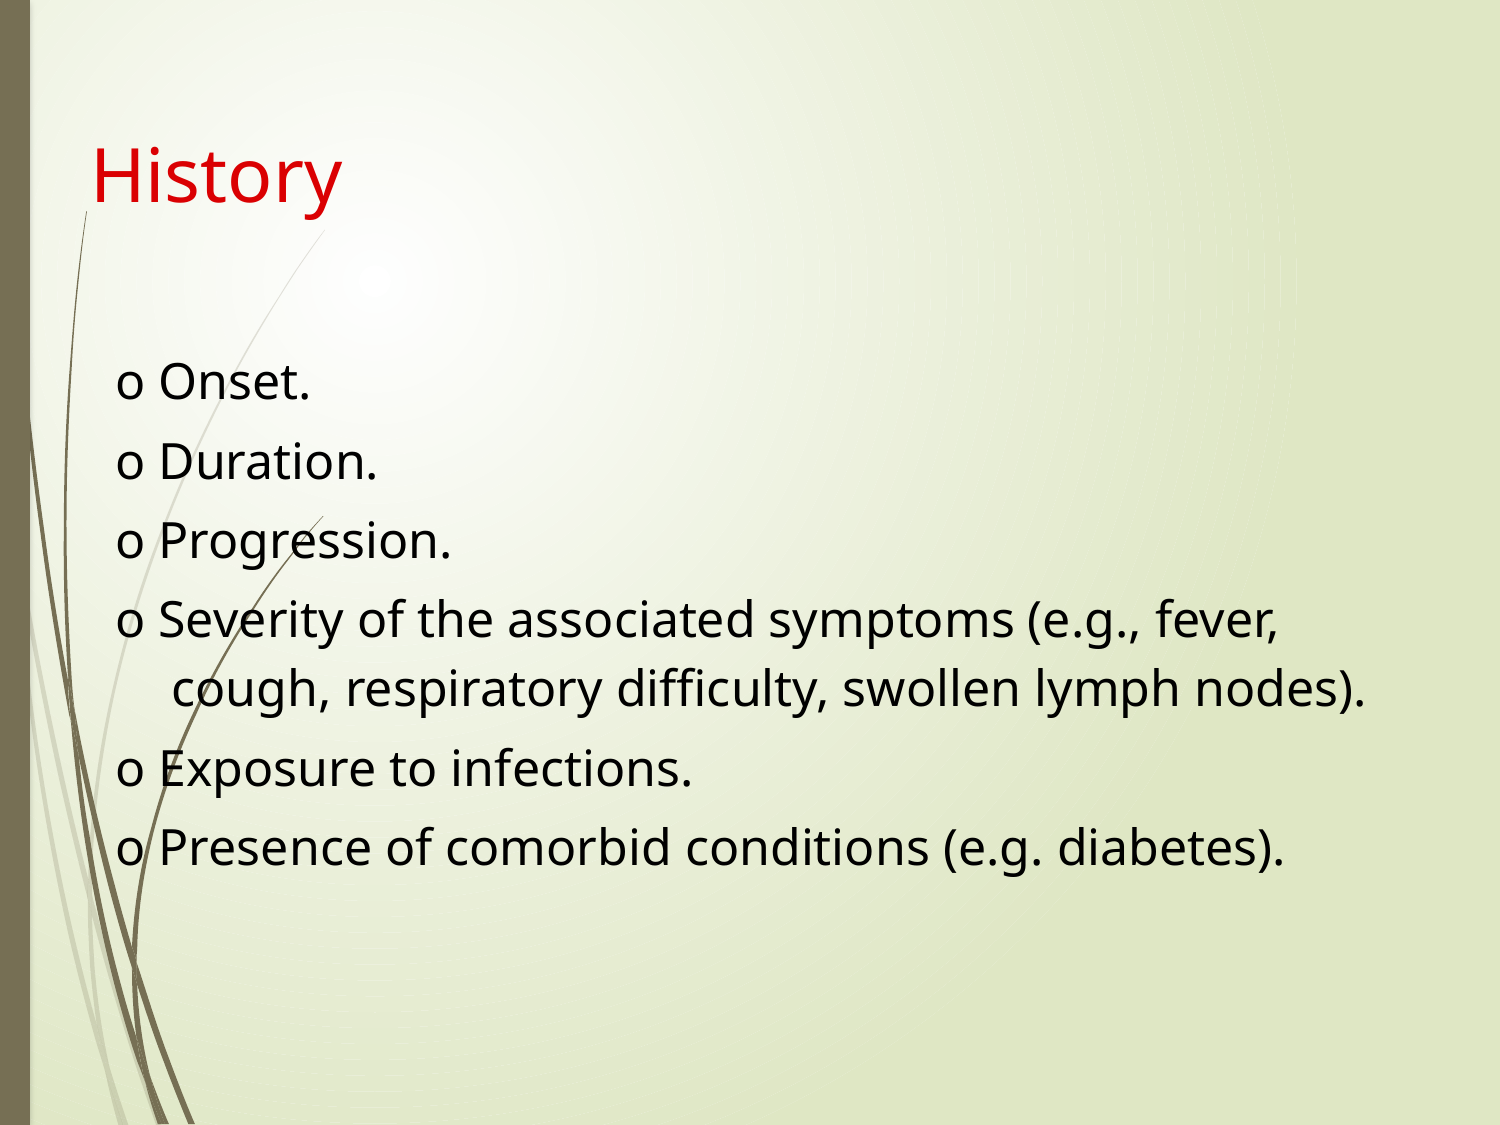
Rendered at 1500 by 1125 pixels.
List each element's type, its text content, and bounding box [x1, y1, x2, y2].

title History [75, 45, 1425, 233]
list o Onset. o Duration. o Progression. o Severity of the associated symptoms (e.g., fever, cough, respiratory difficulty, swollen lymph nodes). o Exposure to infections. o Presence of comorbid conditions (e.g. diabetes). [100, 255, 1451, 1071]
